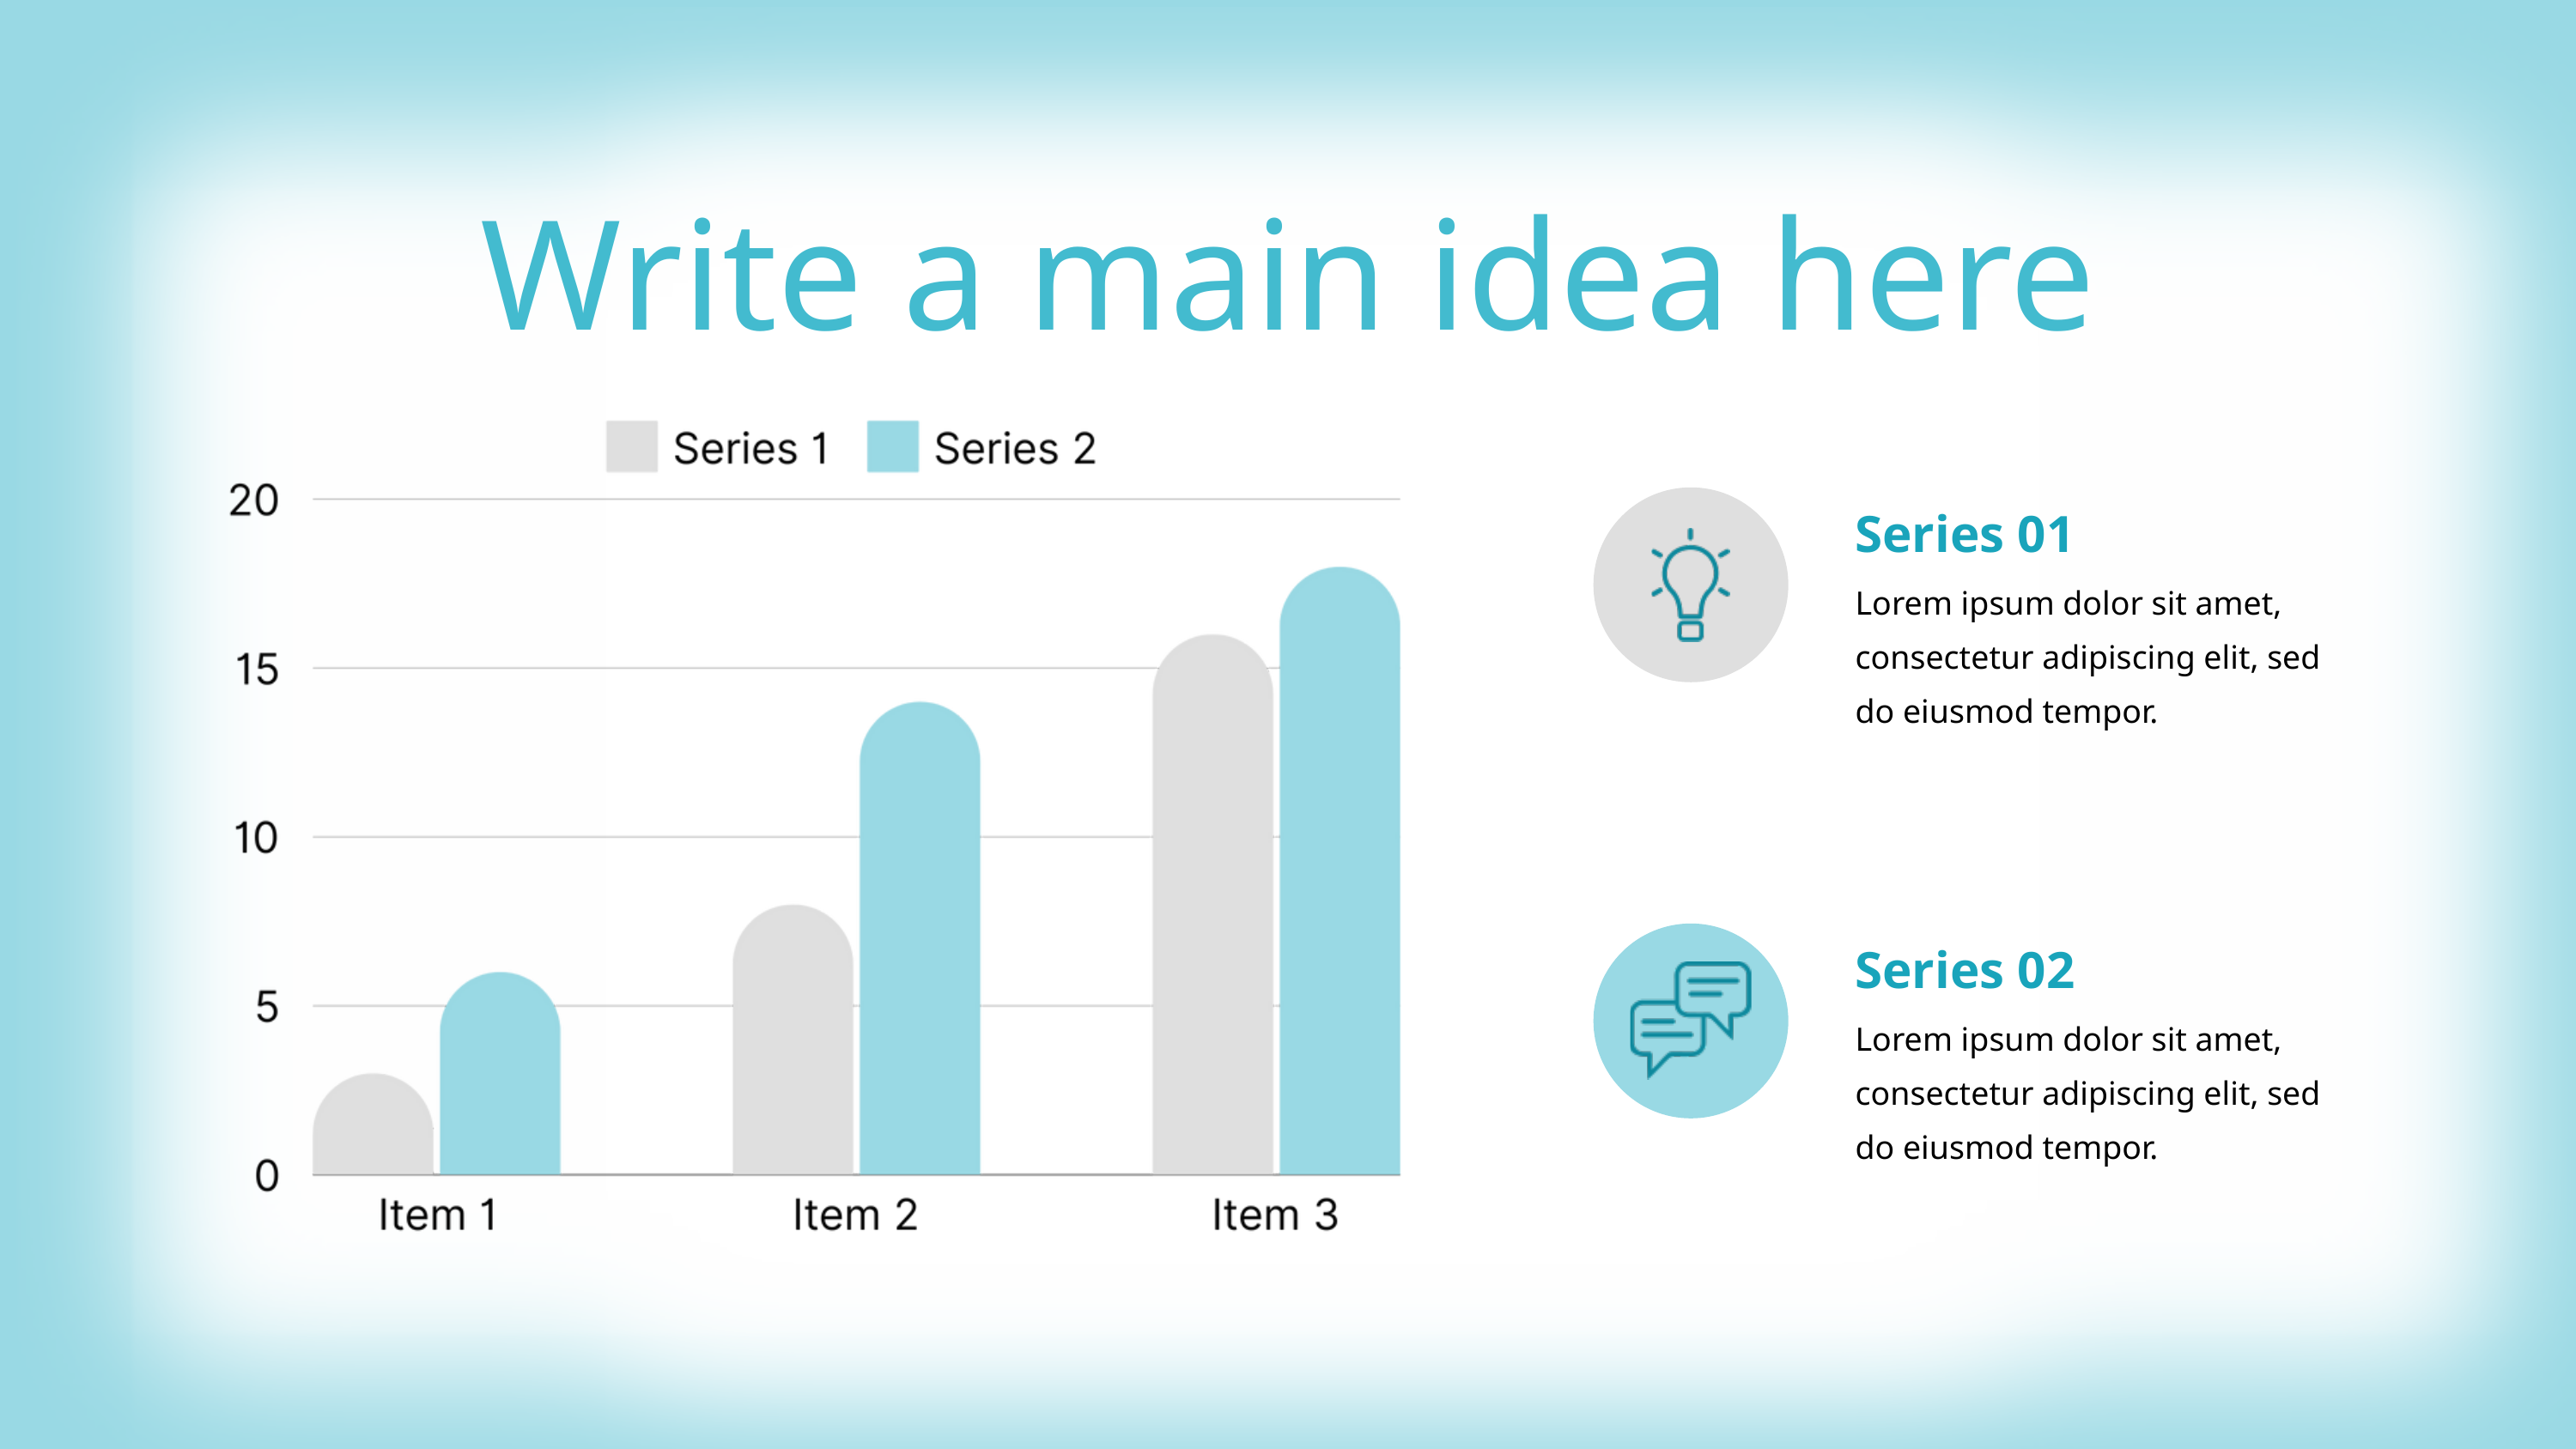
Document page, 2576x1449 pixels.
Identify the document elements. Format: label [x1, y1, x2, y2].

text_box [1593, 466, 1789, 682]
picture [0, 7, 2576, 1449]
text_box [1593, 902, 1789, 1119]
